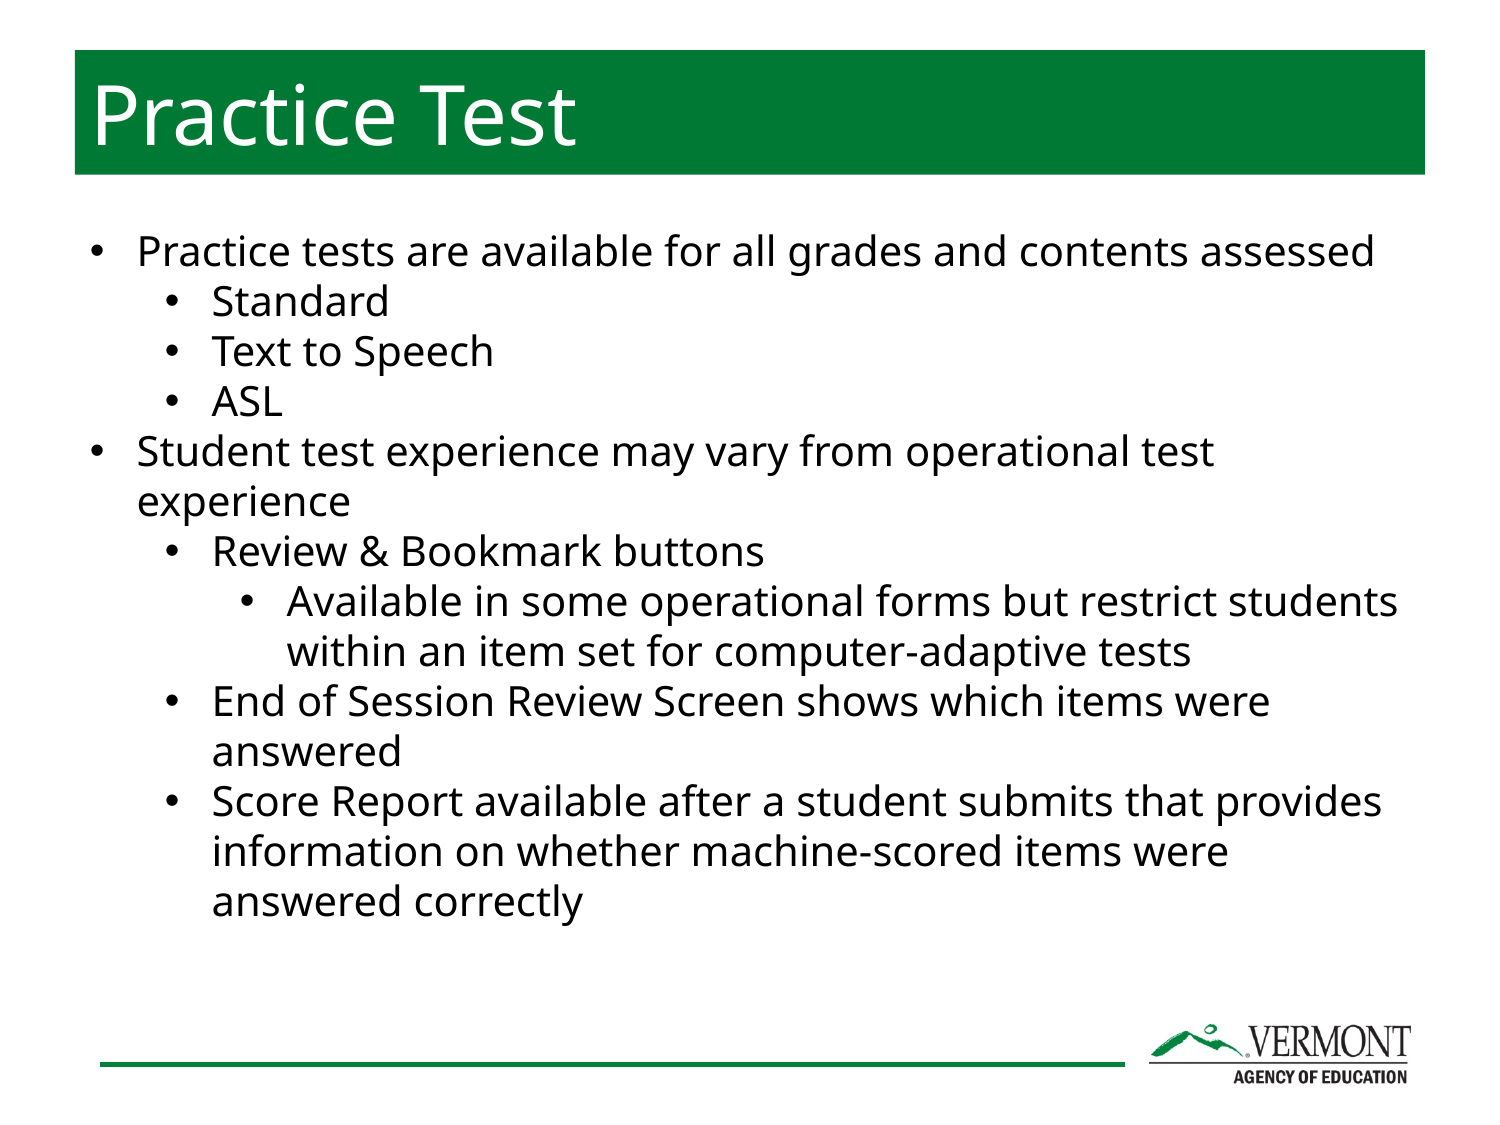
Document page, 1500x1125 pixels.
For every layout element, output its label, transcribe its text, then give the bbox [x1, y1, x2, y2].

text_box Practice Test [74, 50, 1425, 175]
picture [1149, 1024, 1411, 1101]
text_box Practice tests are available for all grades and contents assessed Standard Text to Speech ASL Student test experience may vary from operational test experience Review & Bookmark buttons Available in some operational forms but restrict students within an item set for computer-adaptive tests End of Session Review Screen shows which items were answered Score Report available after a student submits that provides information on whether machine-scored items were answered correctly [74, 217, 1425, 933]
